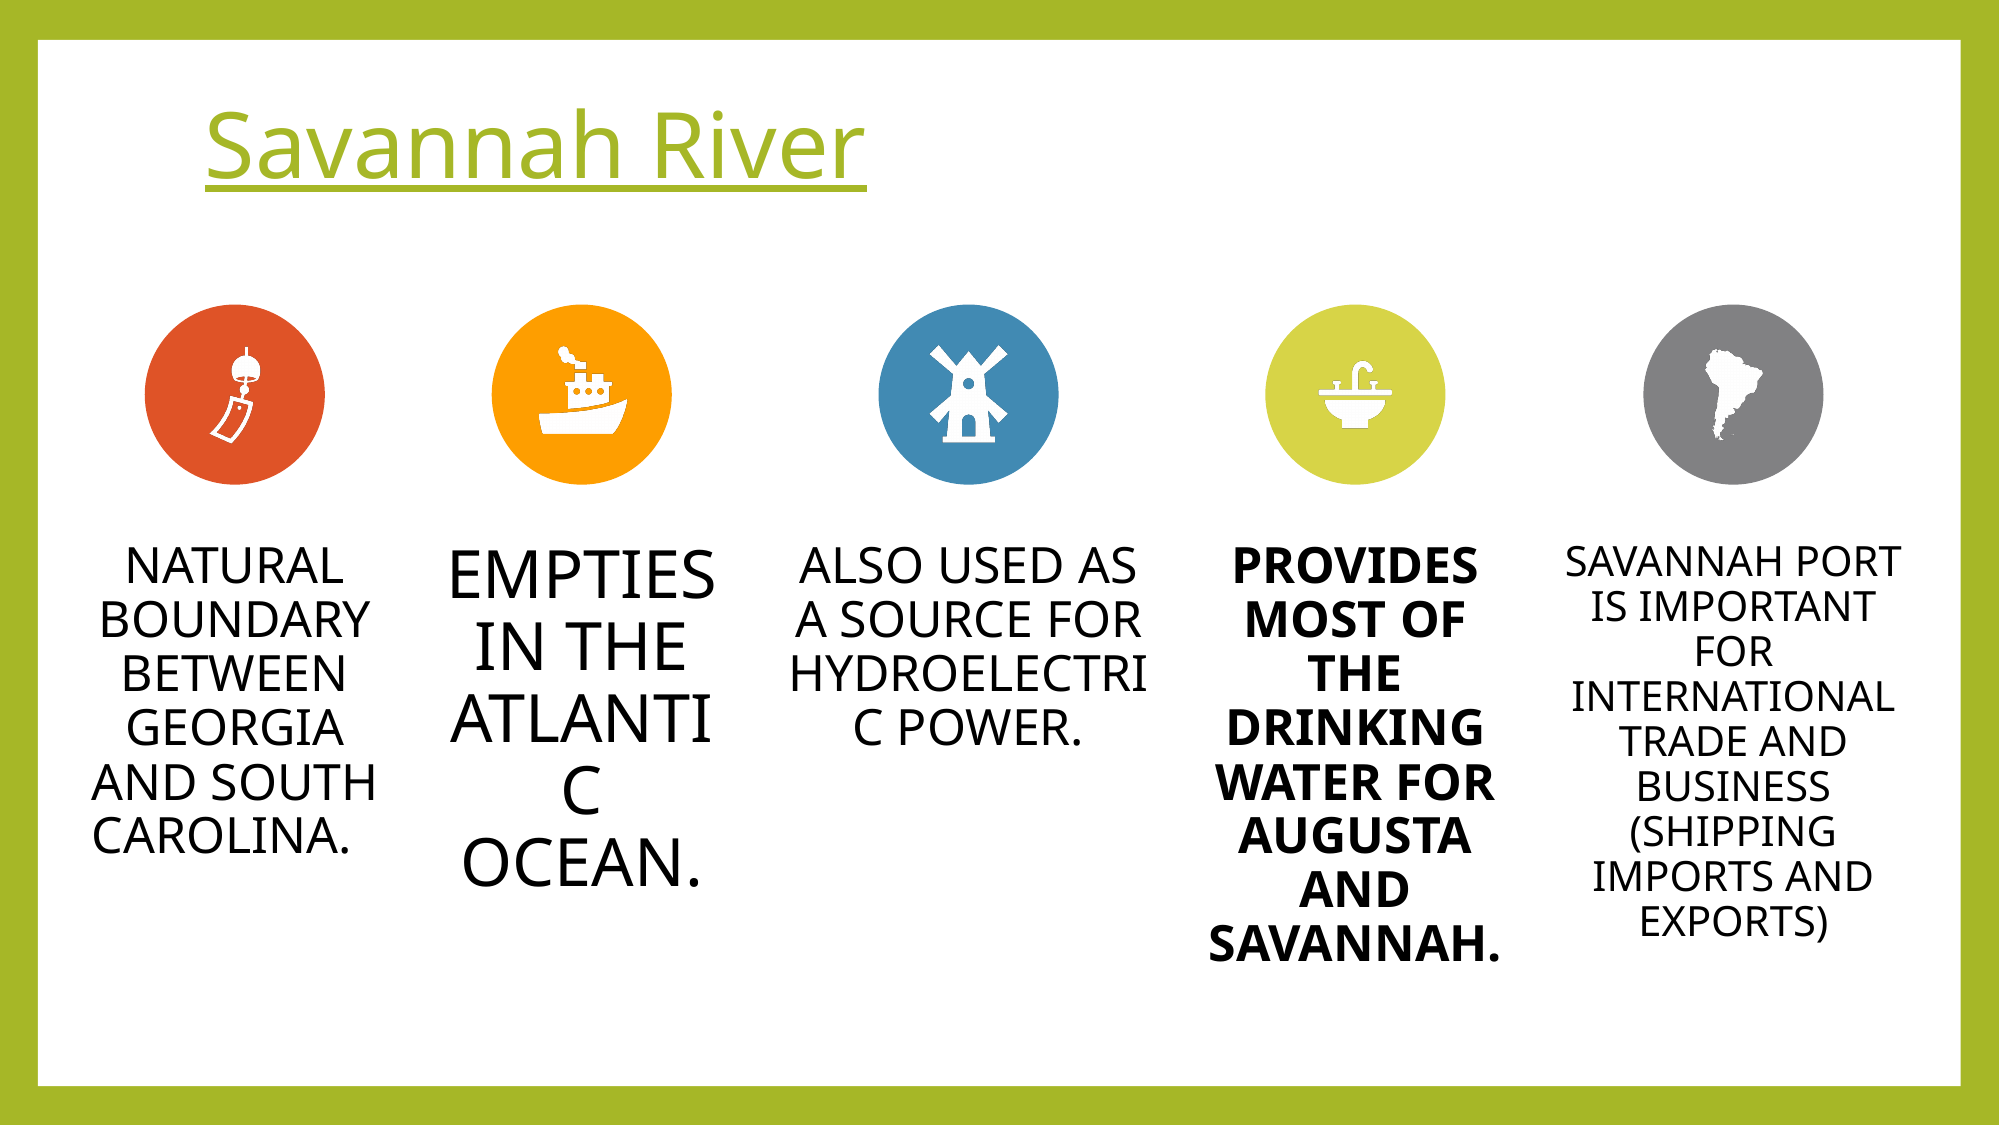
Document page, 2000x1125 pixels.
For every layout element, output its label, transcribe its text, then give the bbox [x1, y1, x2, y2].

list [49, 212, 1950, 1076]
title Savannah River [189, 37, 1810, 210]
